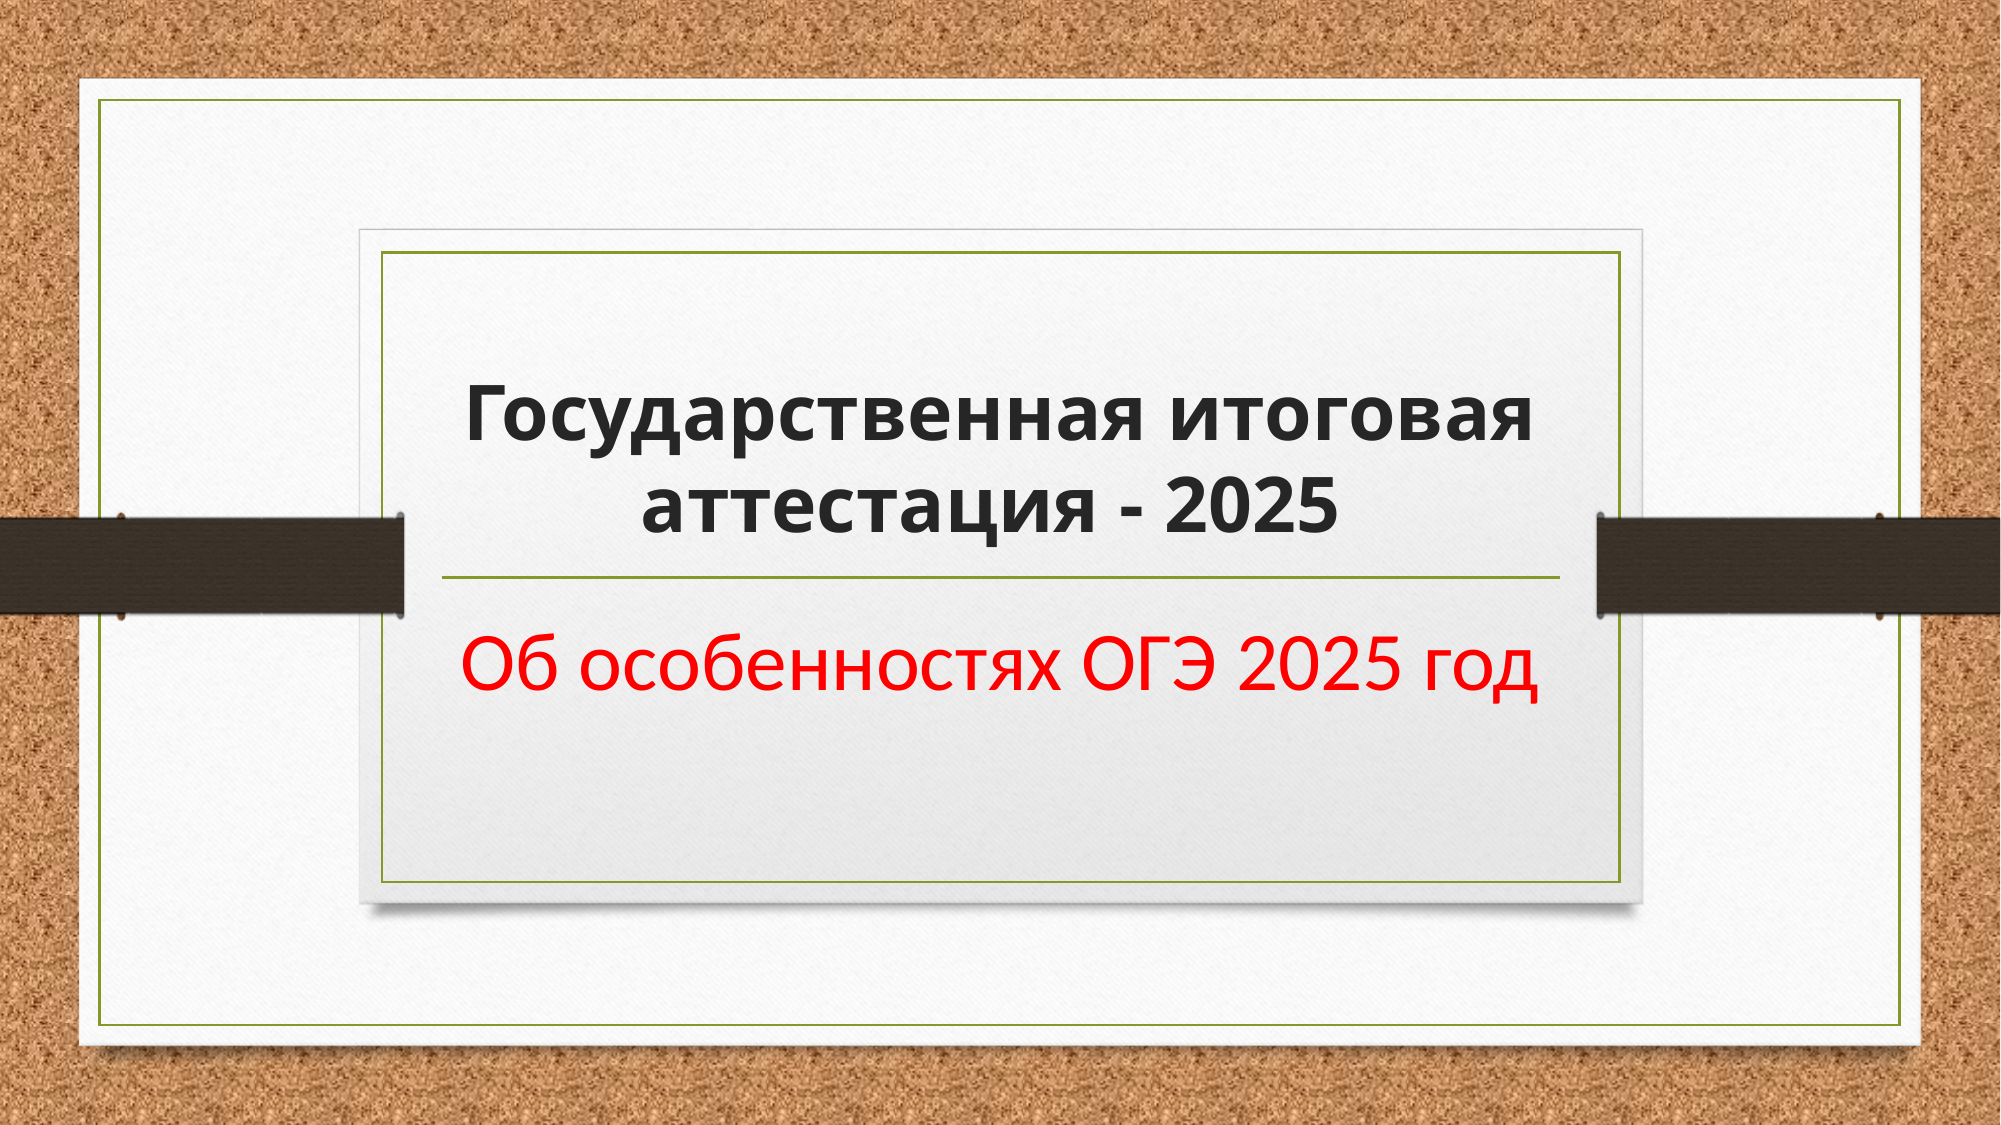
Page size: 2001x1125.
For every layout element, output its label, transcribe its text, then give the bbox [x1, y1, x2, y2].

picture [0, 0, 2001, 1125]
title Государственная итоговая аттестация - 2025 [441, 306, 1560, 556]
subtitle Об особенностях ОГЭ 2025 год [441, 600, 1560, 817]
